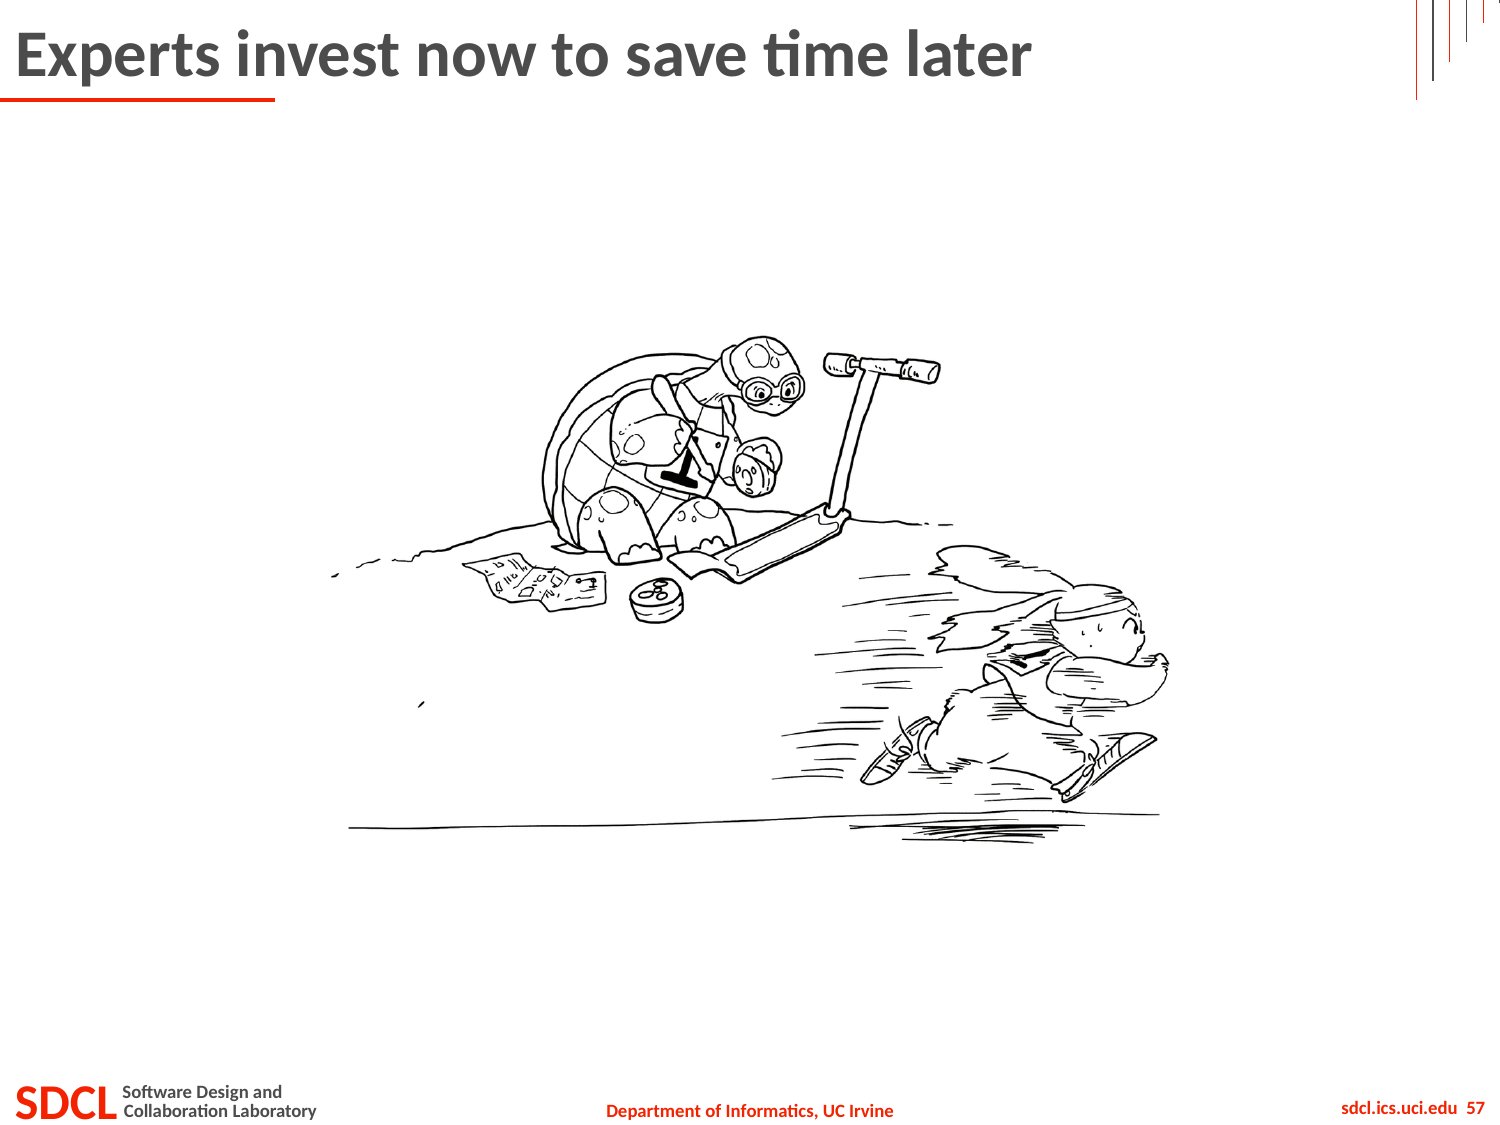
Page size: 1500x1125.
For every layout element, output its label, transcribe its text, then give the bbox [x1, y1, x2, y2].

title Experts invest now to save time later [0, 0, 1350, 100]
picture [312, 174, 1202, 963]
